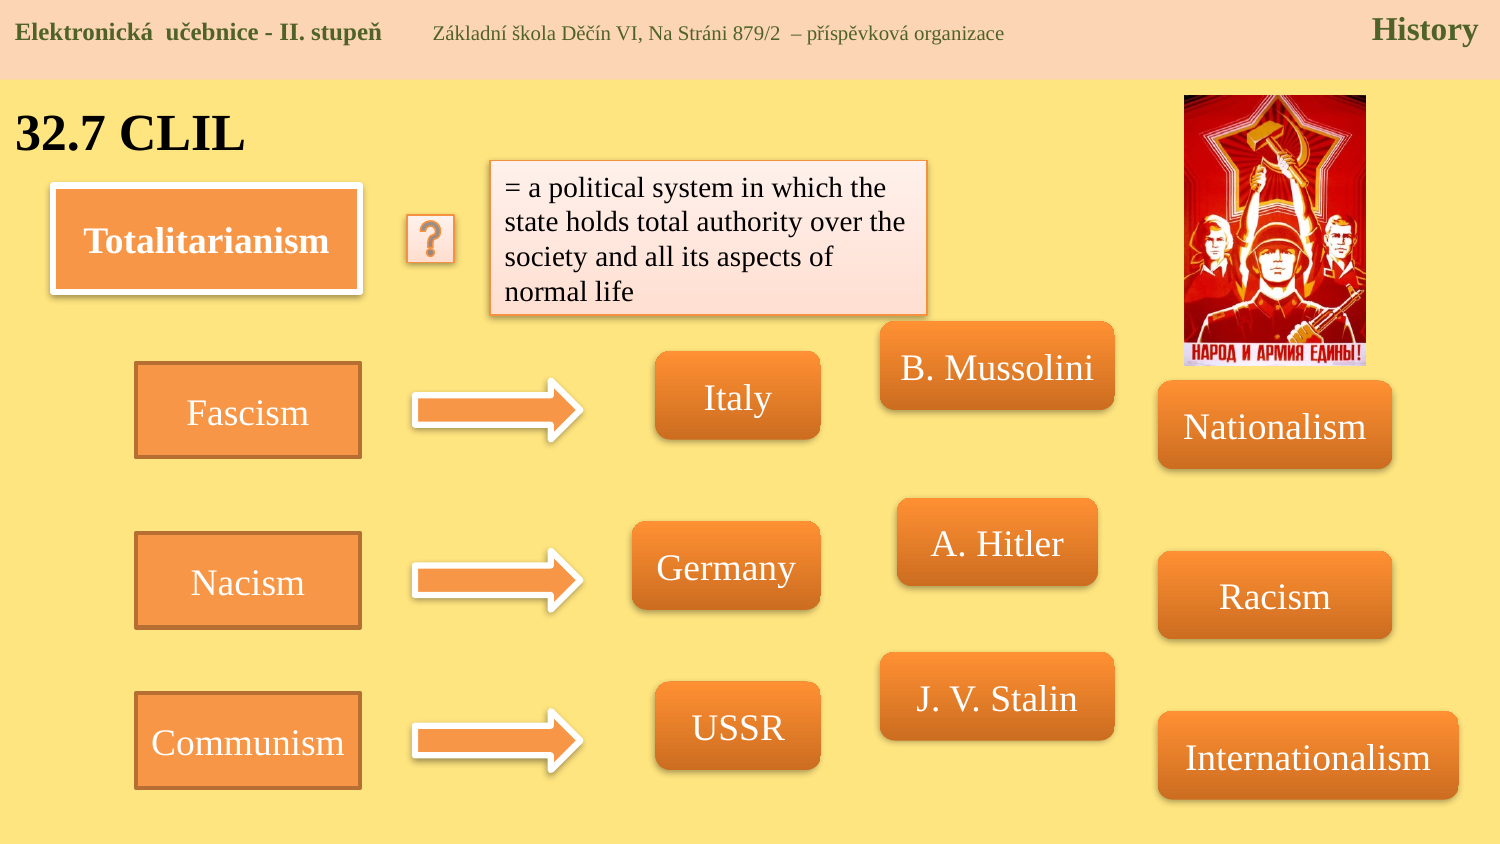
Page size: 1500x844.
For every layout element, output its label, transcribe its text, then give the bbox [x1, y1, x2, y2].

text_box [411, 377, 584, 443]
text_box Racism [1157, 550, 1393, 640]
text_box Fascism [134, 361, 362, 459]
text_box [406, 214, 455, 263]
text_box A. Hitler [896, 497, 1098, 587]
text_box Nacism [134, 531, 362, 630]
picture [1184, 95, 1366, 367]
text_box Italy [655, 350, 821, 440]
text_box B. Mussolini [879, 321, 1115, 411]
text_box Elektronická učebnice - II. stupeň Základní škola Děčín VI, Na Stráni 879/2 – příspěvková organizace History [0, 0, 1500, 80]
text_box Totalitarianism [50, 182, 363, 295]
text_box Nationalism [1157, 380, 1393, 470]
text_box Communism [134, 691, 362, 790]
text_box = a political system in which the state holds total authority over the society and all its aspects of normal life [489, 160, 928, 316]
text_box USSR [655, 681, 821, 771]
title 32.7 CLIL [0, 80, 319, 179]
text_box Internationalism [1157, 711, 1459, 800]
text_box [411, 547, 584, 613]
text_box Germany [631, 521, 821, 610]
text_box J. V. Stalin [879, 651, 1115, 741]
text_box [411, 708, 584, 773]
